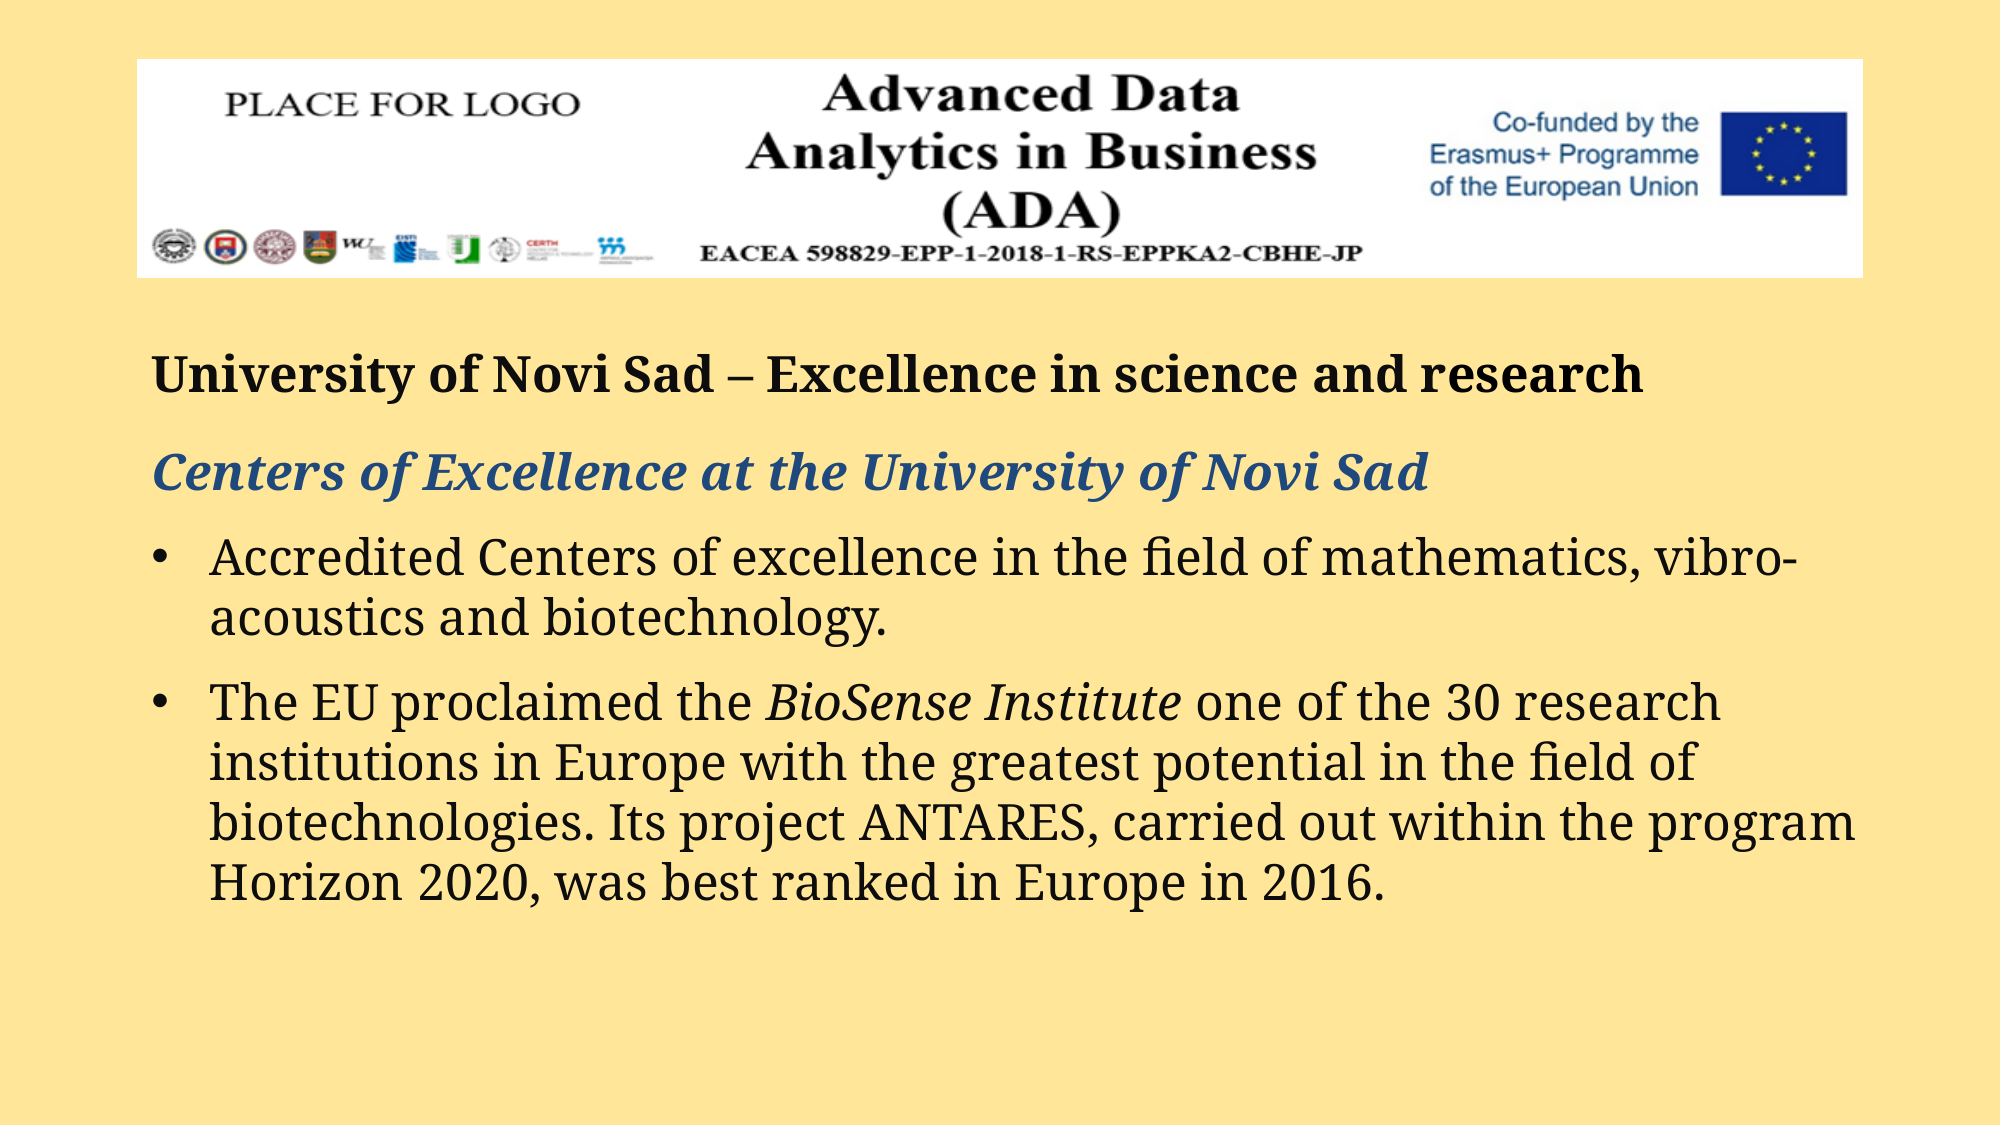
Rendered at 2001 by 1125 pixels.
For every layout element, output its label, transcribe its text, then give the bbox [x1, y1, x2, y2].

text_box University of Novi Sad – Excellence in science and research [139, 336, 1960, 409]
text_box Centers of Excellence at the University of Novi Sad Accredited Centers of excellence in the field of mathematics, vibro-acoustics and biotechnology. The EU proclaimed the BioSense Institute one of the 30 research institutions in Europe with the greatest potential in the field of biotechnologies. Its project ANTARES, carried out within the program Horizon 2020, was best ranked in Europe in 2016. [139, 434, 1914, 917]
picture [137, 59, 1863, 278]
